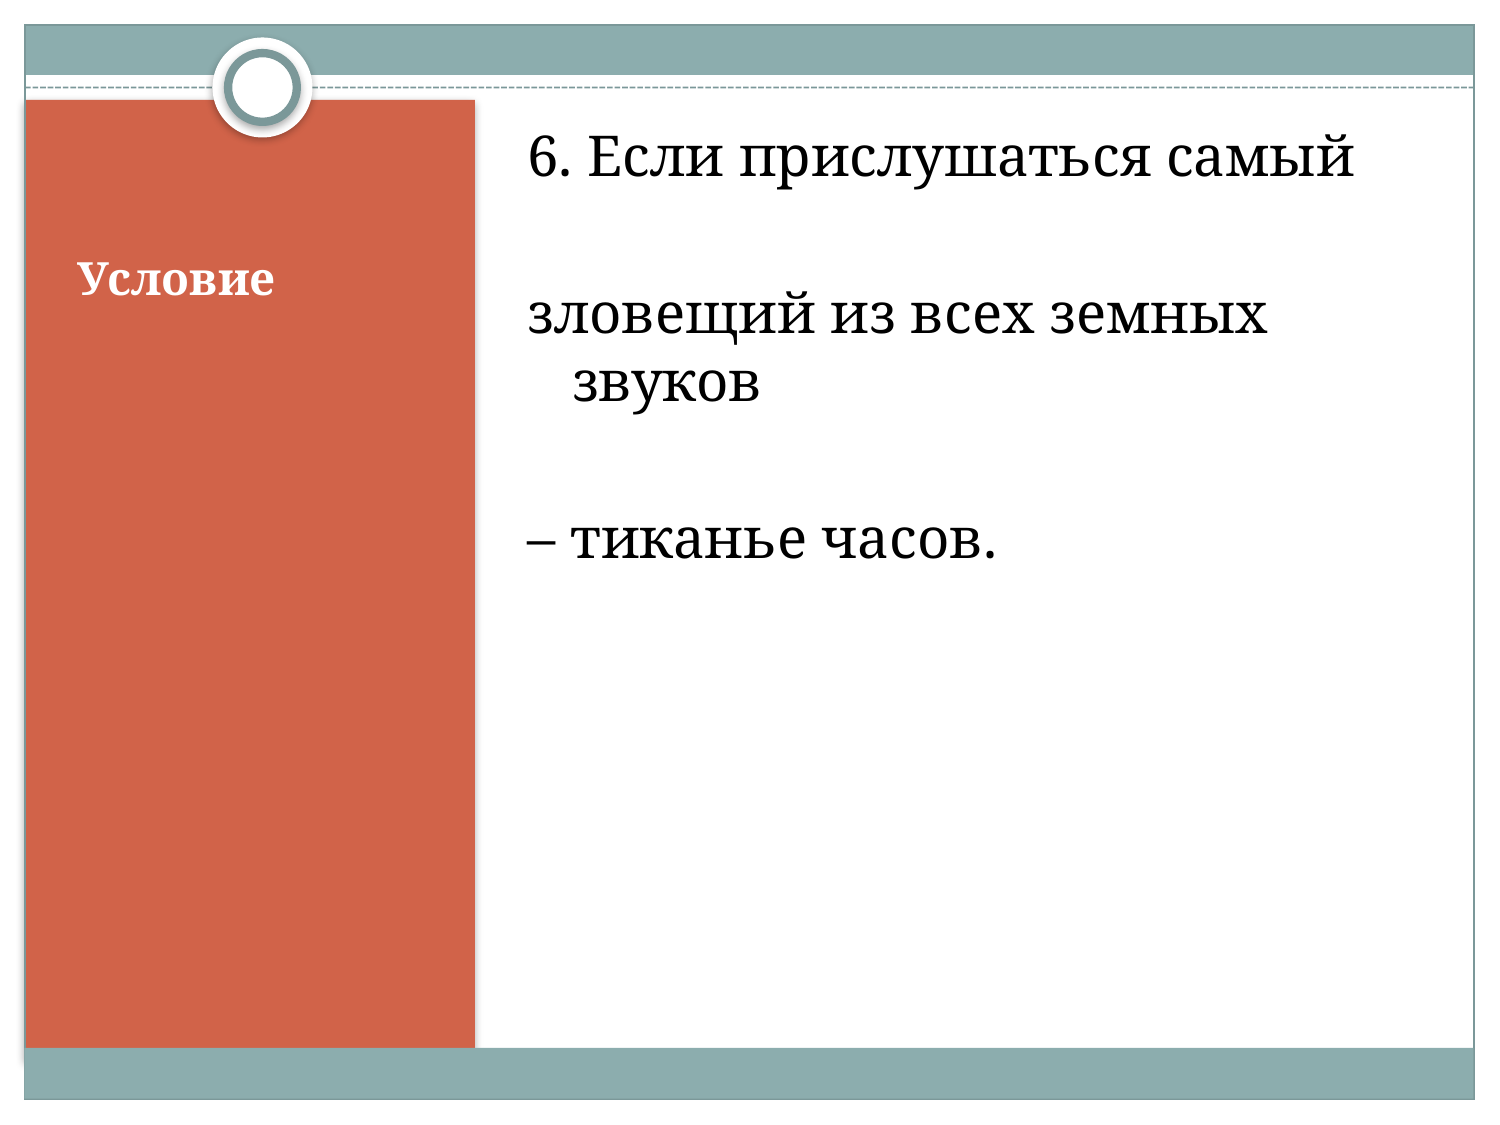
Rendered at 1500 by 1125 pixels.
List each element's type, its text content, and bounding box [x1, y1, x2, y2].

title Условие [62, 149, 451, 313]
list 6. Если прислушаться самый зловещий из всех земных звуков – тиканье часов. [512, 112, 1438, 1001]
